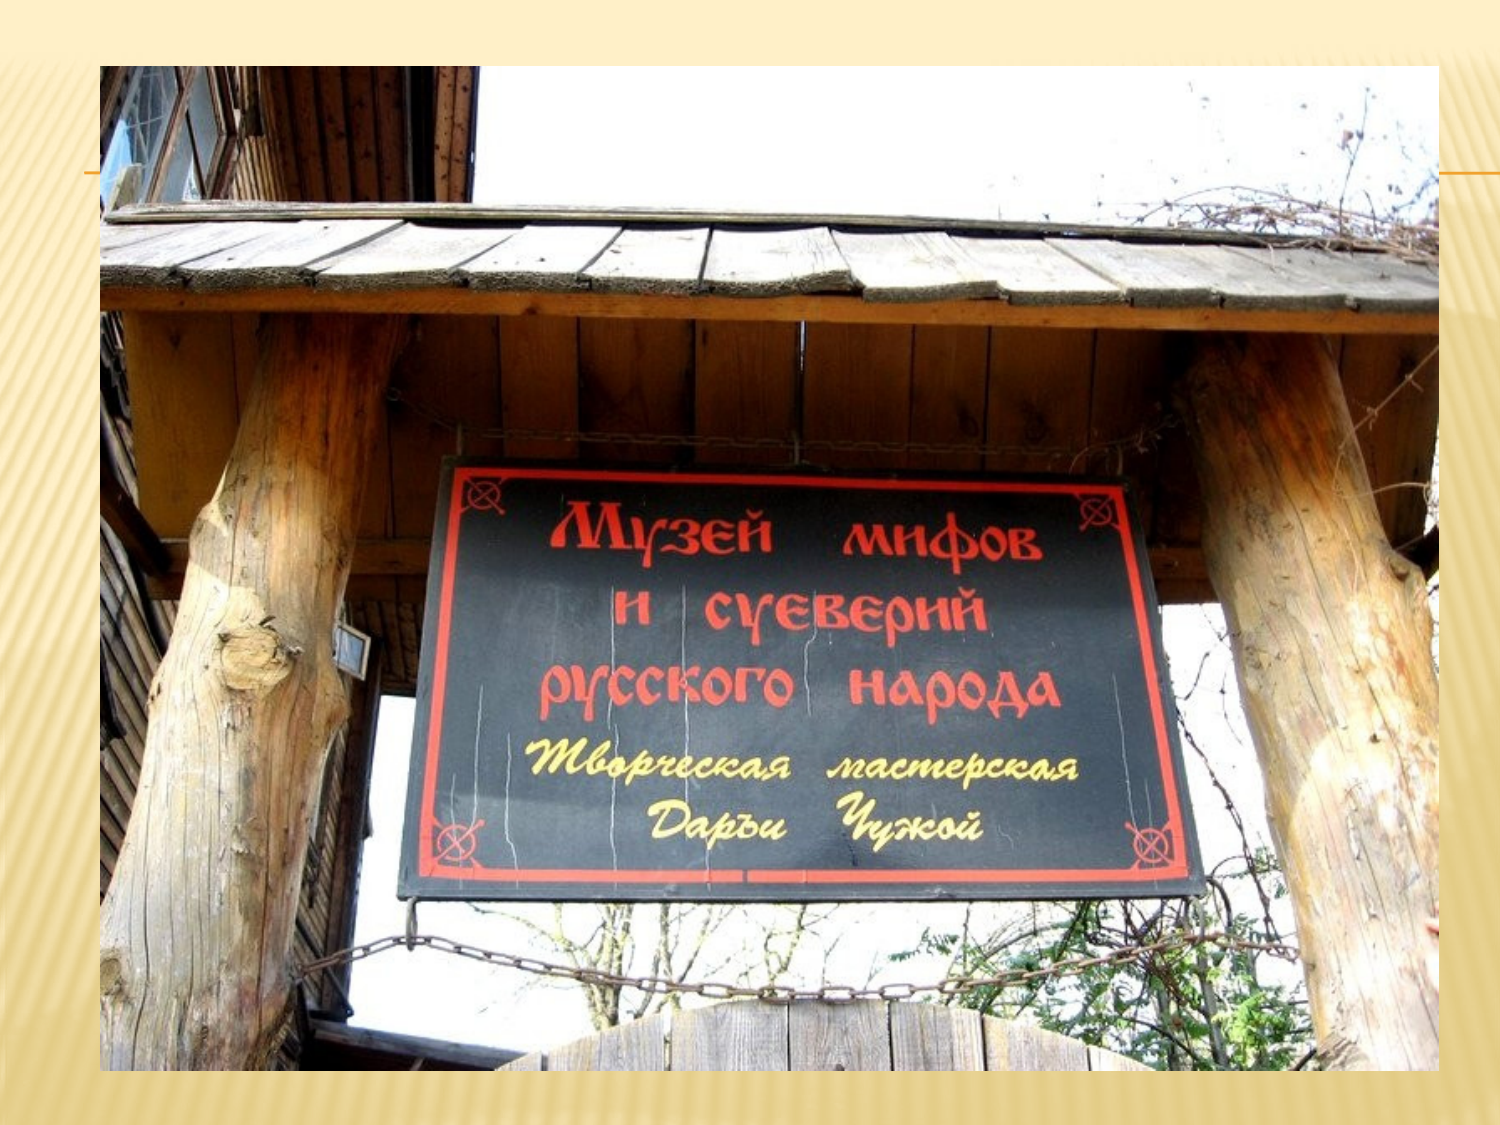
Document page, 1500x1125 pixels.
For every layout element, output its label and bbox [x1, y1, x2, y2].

list [100, 65, 1440, 1071]
